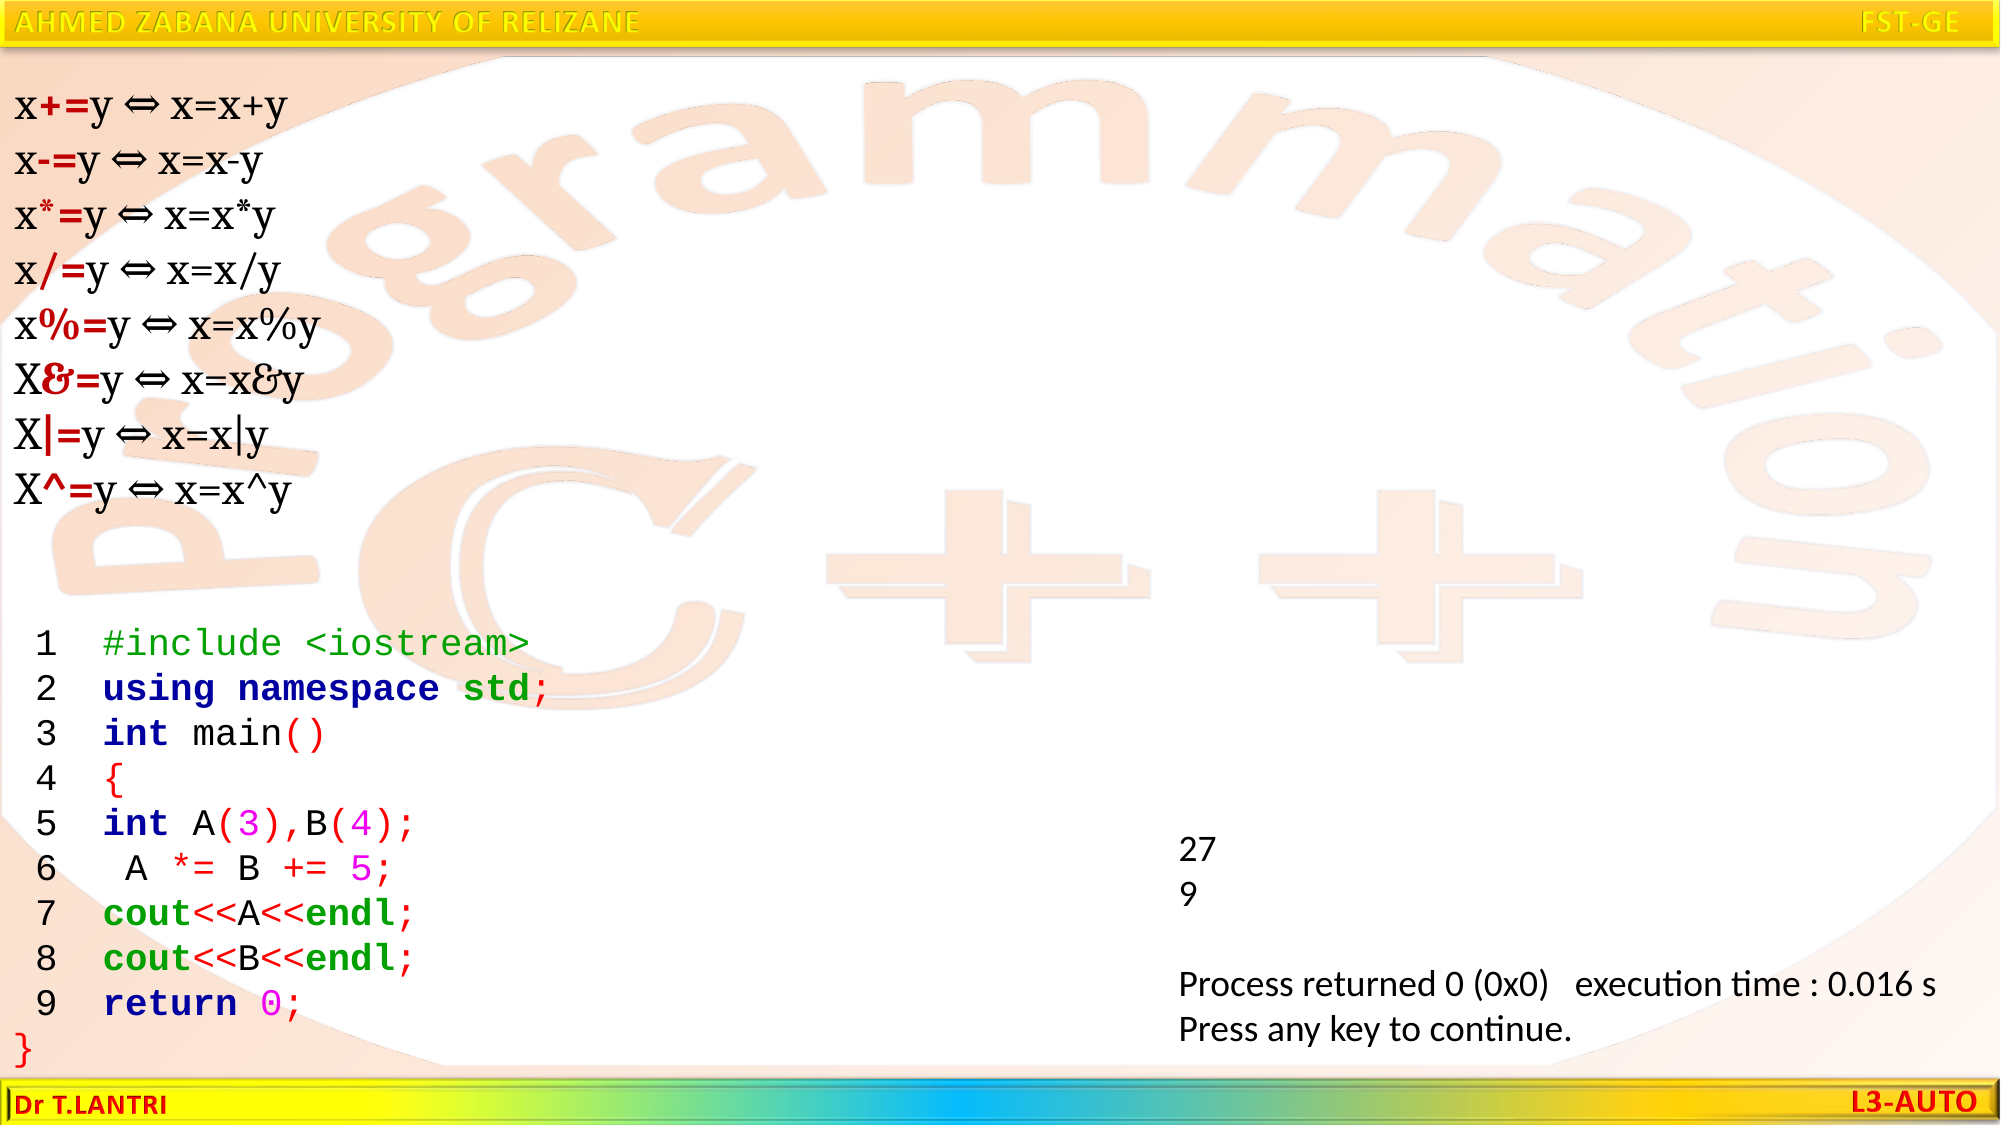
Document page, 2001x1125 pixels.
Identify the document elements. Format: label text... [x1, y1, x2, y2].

picture [0, 0, 2001, 1125]
text_box x+=y ⇔ x=x+y x-=y ⇔ x=x-y x*=y ⇔ x=x*y x/=y ⇔ x=x/y x%=y ⇔ x=x%y X&=y ⇔ x=x&y X|=y ⇔ x=x|y X^=y ⇔ x=x^y [0, 66, 1014, 521]
text_box 1 #include <iostream> 2 using namespace std; 3 int main() 4 { 5 int A(3),B(4); 6 A *= B += 5; 7 cout<<A<<endl; 8 cout<<B<<endl; 9 return 0; } [0, 610, 1014, 1076]
text_box 27 9 Process returned 0 (0x0) execution time : 0.016 s Press any key to continue. [1163, 816, 1960, 1056]
